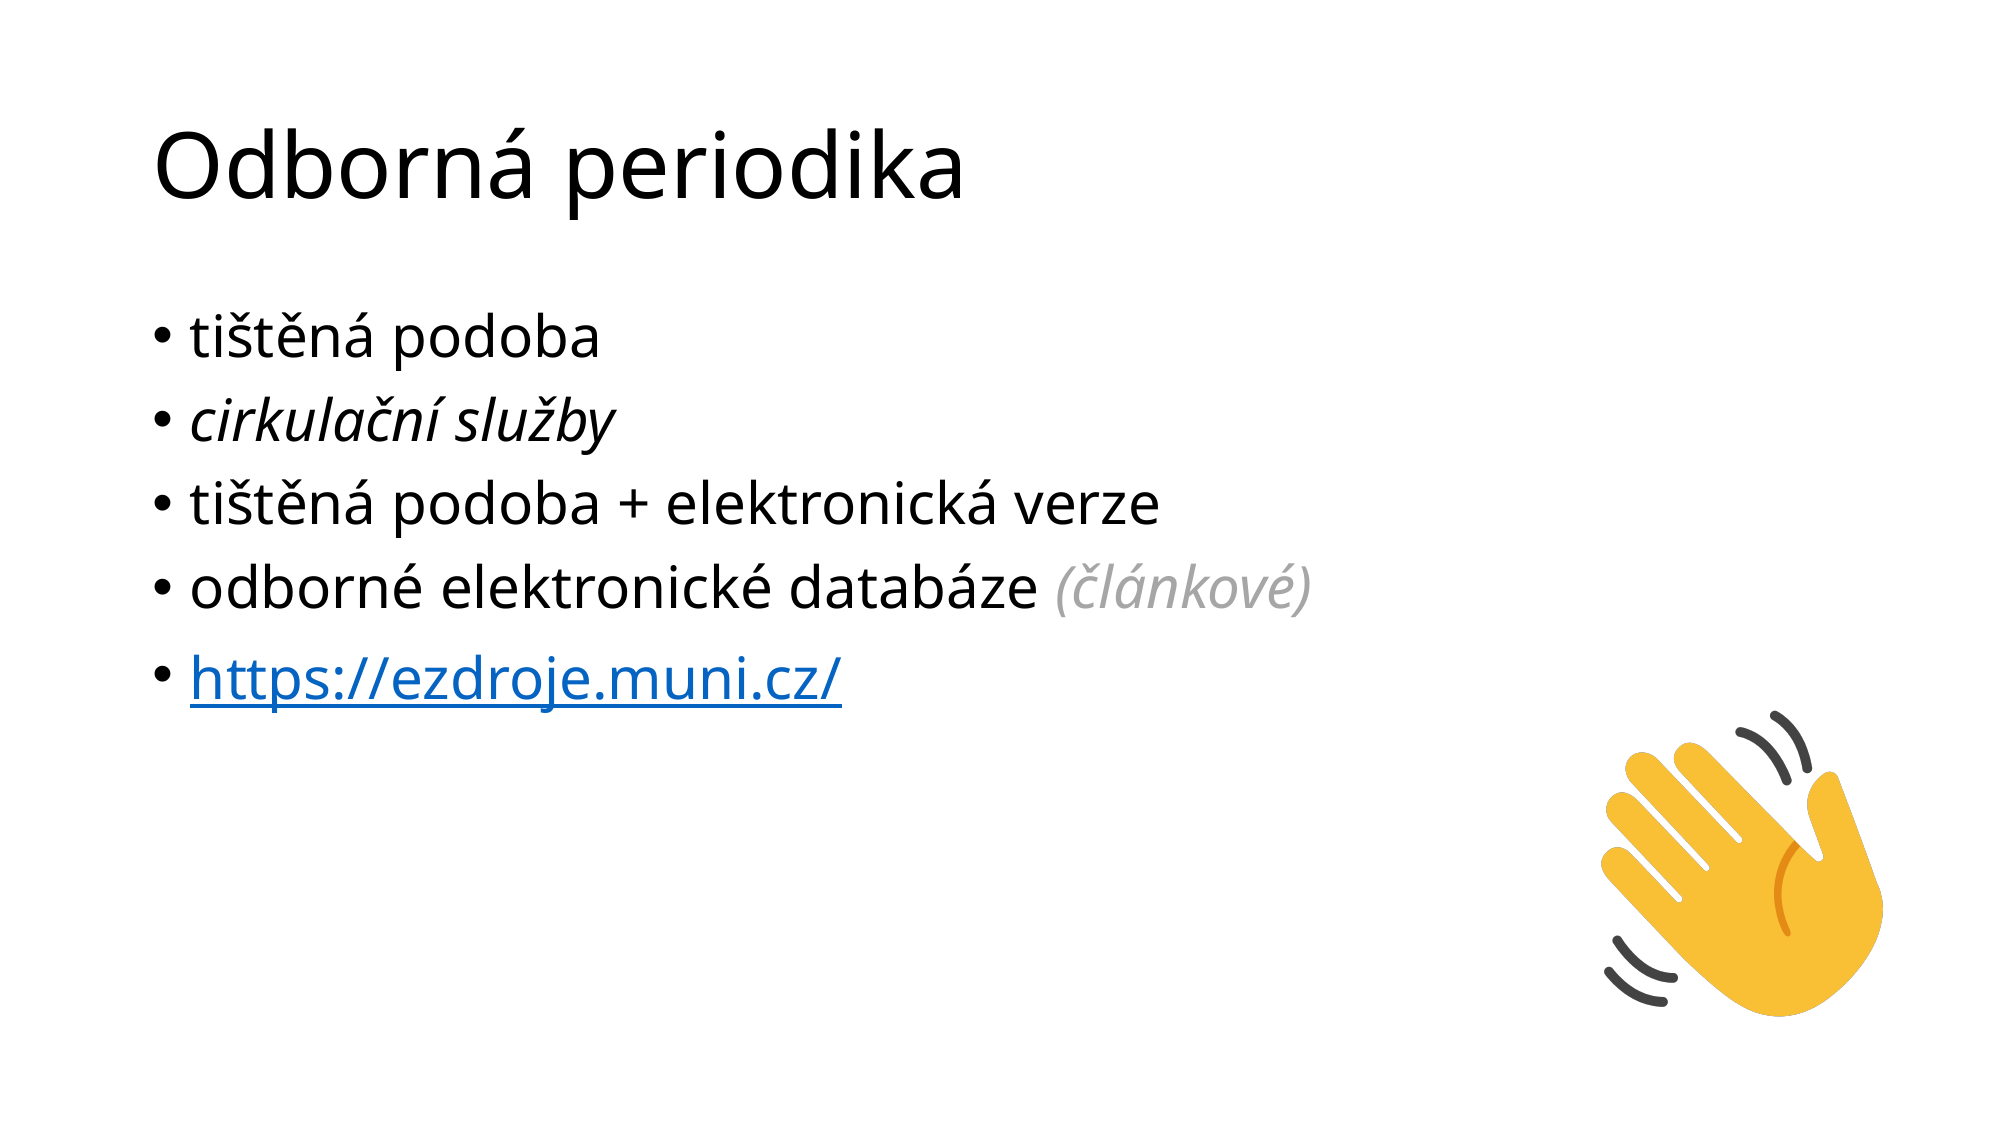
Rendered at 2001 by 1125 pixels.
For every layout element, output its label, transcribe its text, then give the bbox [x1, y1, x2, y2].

title Odborná periodika [137, 59, 1863, 278]
picture [1586, 707, 1898, 1020]
list tištěná podoba cirkulační služby tištěná podoba + elektronická verze odborné elektronické databáze (článkové) https://ezdroje.muni.cz/ [137, 299, 1863, 1014]
